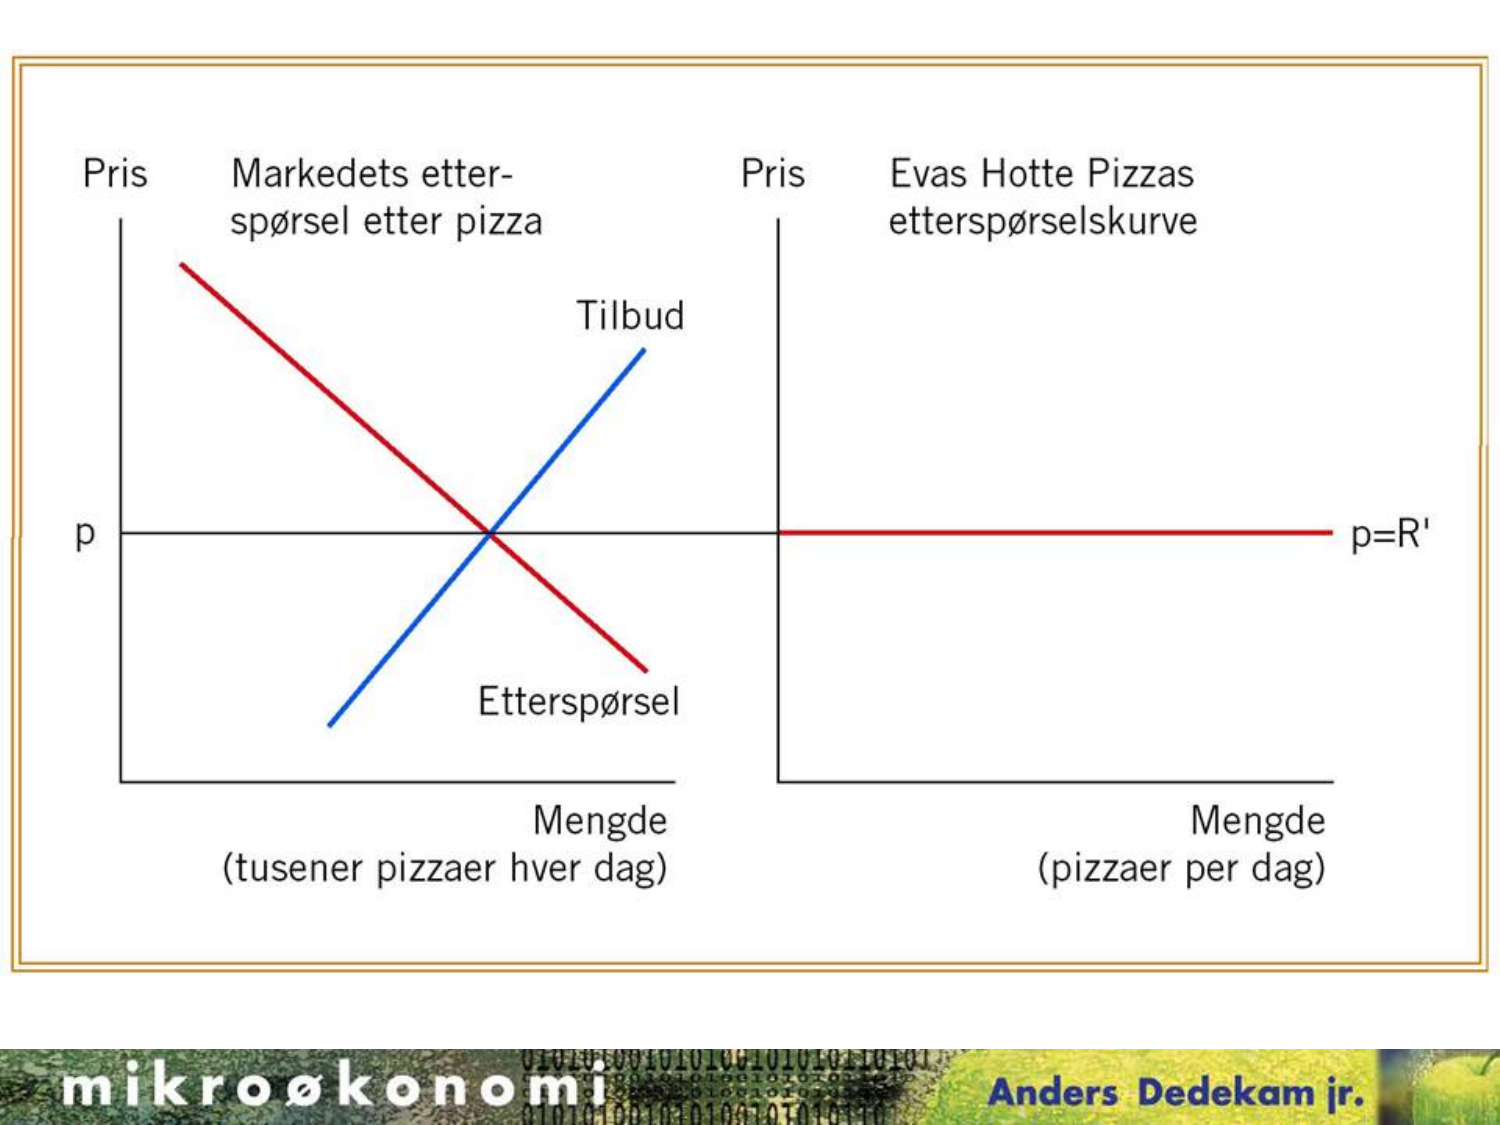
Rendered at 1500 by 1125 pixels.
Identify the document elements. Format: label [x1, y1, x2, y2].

picture [0, 1049, 1500, 1125]
picture [0, 49, 1500, 979]
